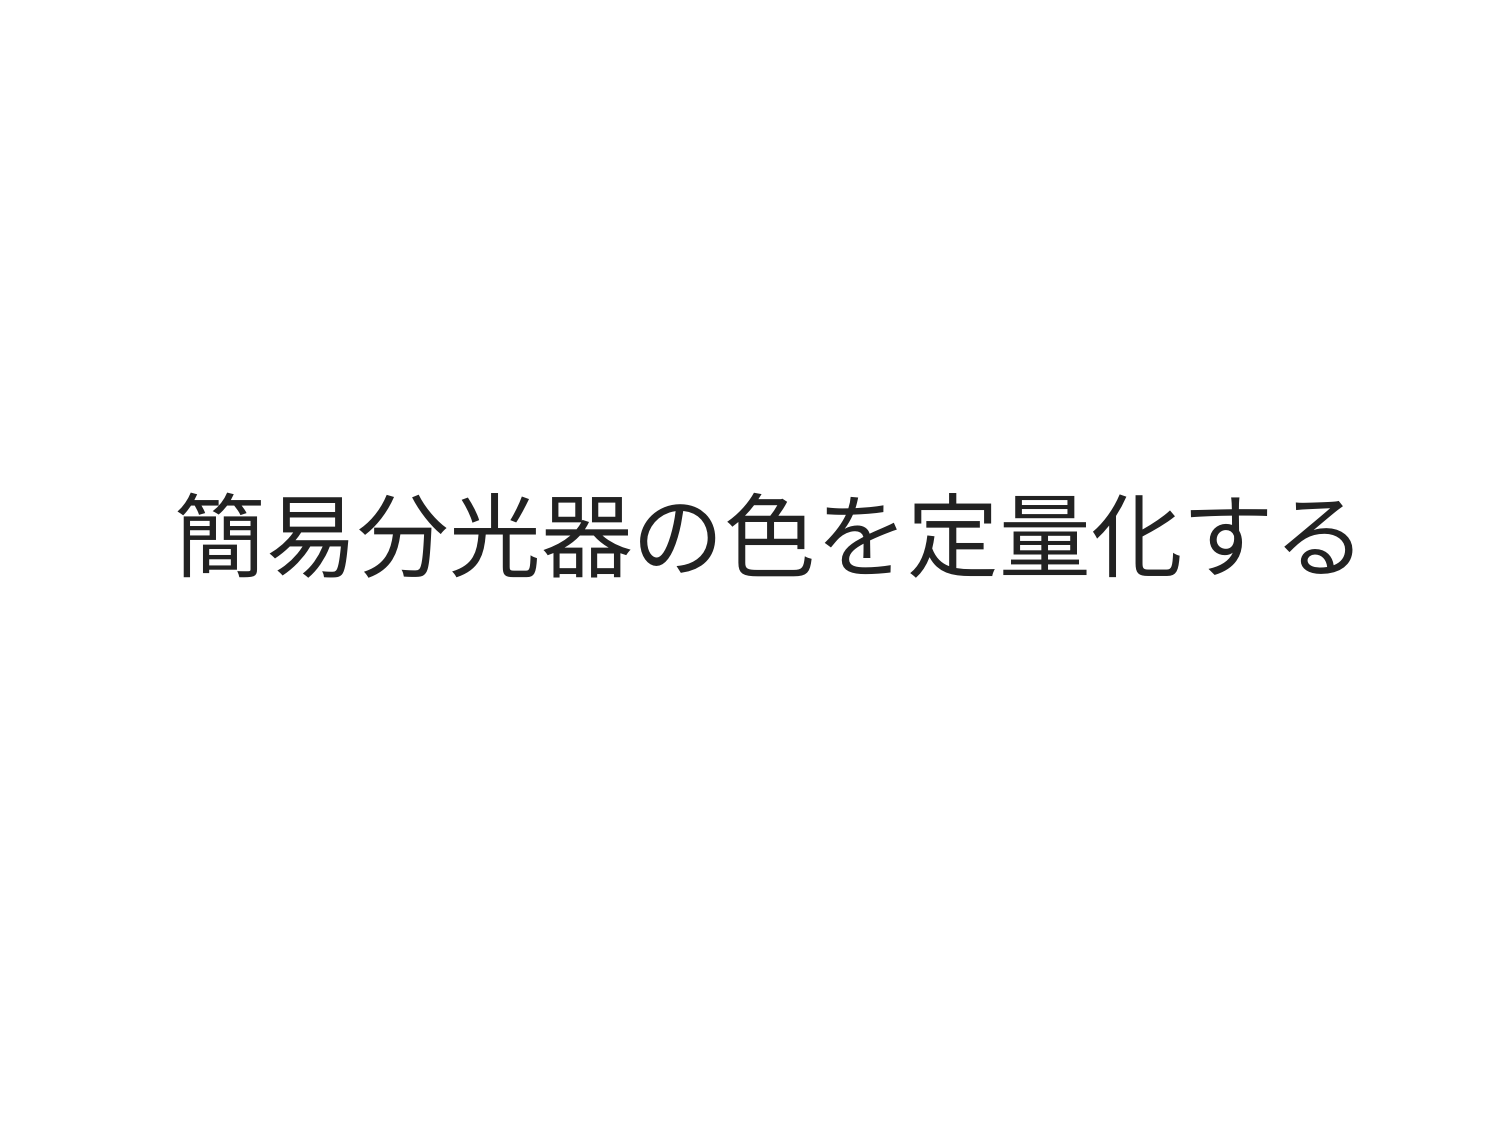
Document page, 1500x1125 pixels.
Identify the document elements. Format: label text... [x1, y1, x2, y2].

text_box 簡易分光器の色を定量化する [159, 471, 1457, 596]
